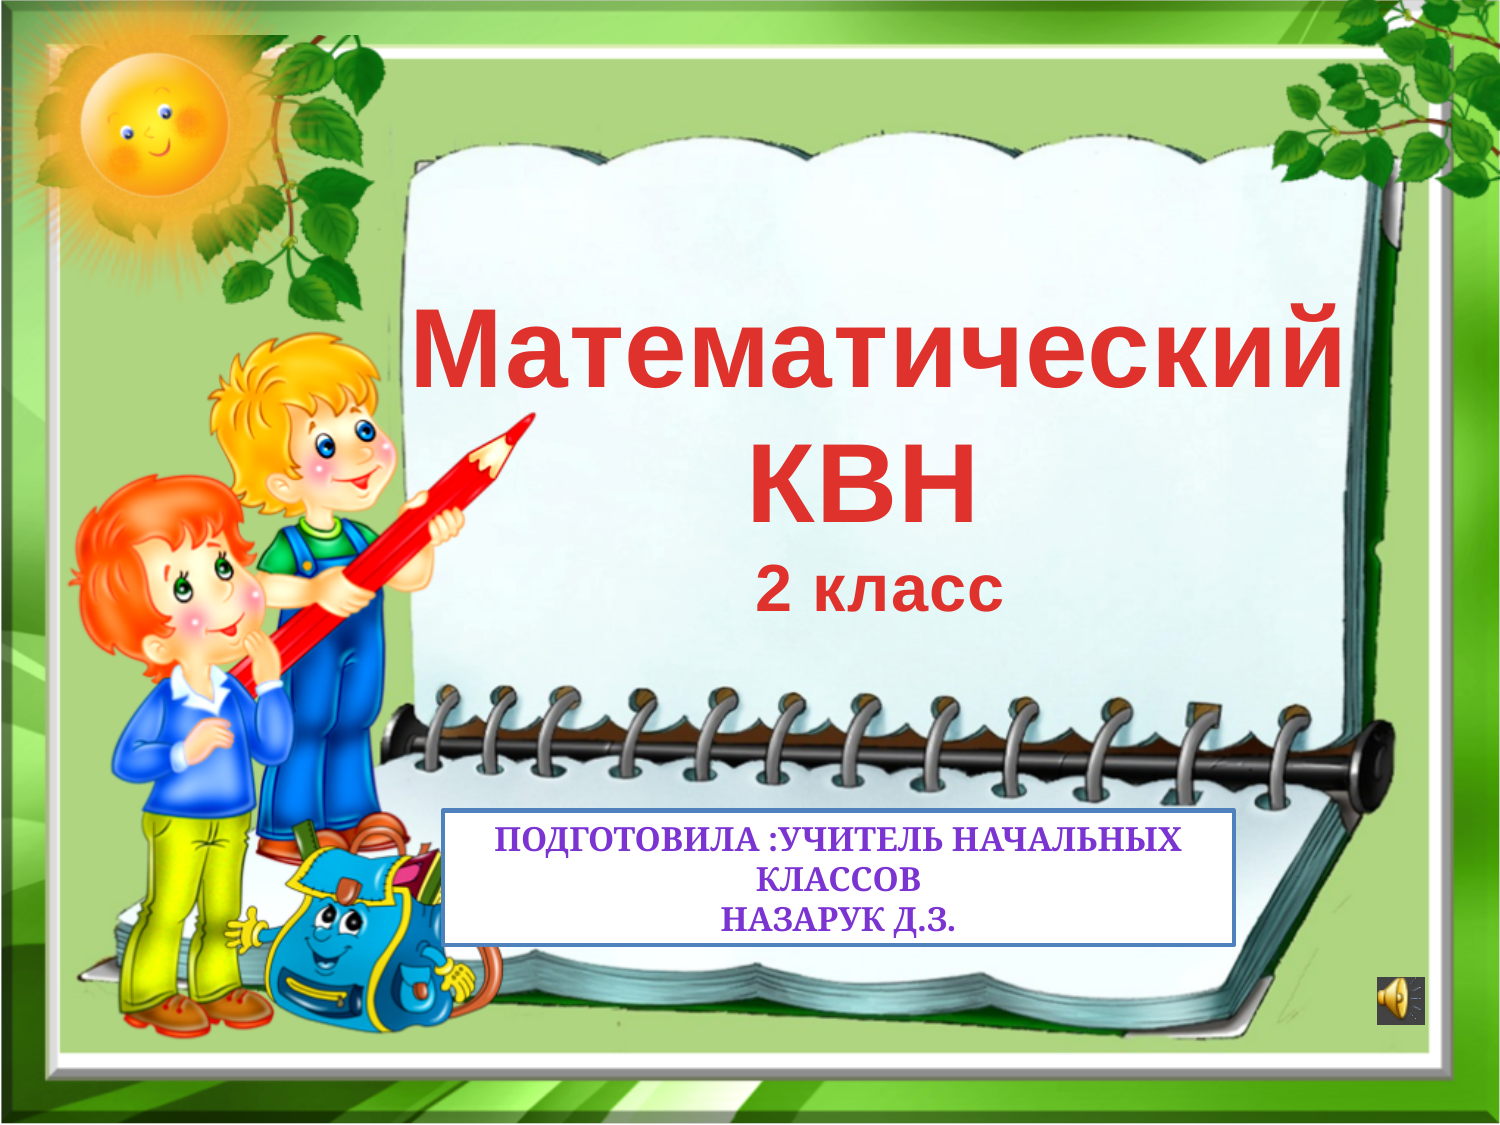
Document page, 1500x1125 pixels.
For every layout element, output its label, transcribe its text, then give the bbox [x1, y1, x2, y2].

text_box Подготовила :учитель начальных классов Назарук Д.З. [441, 808, 1236, 947]
text_box Математический КВН 2 класс [360, 267, 1400, 632]
picture [0, 0, 1500, 1125]
